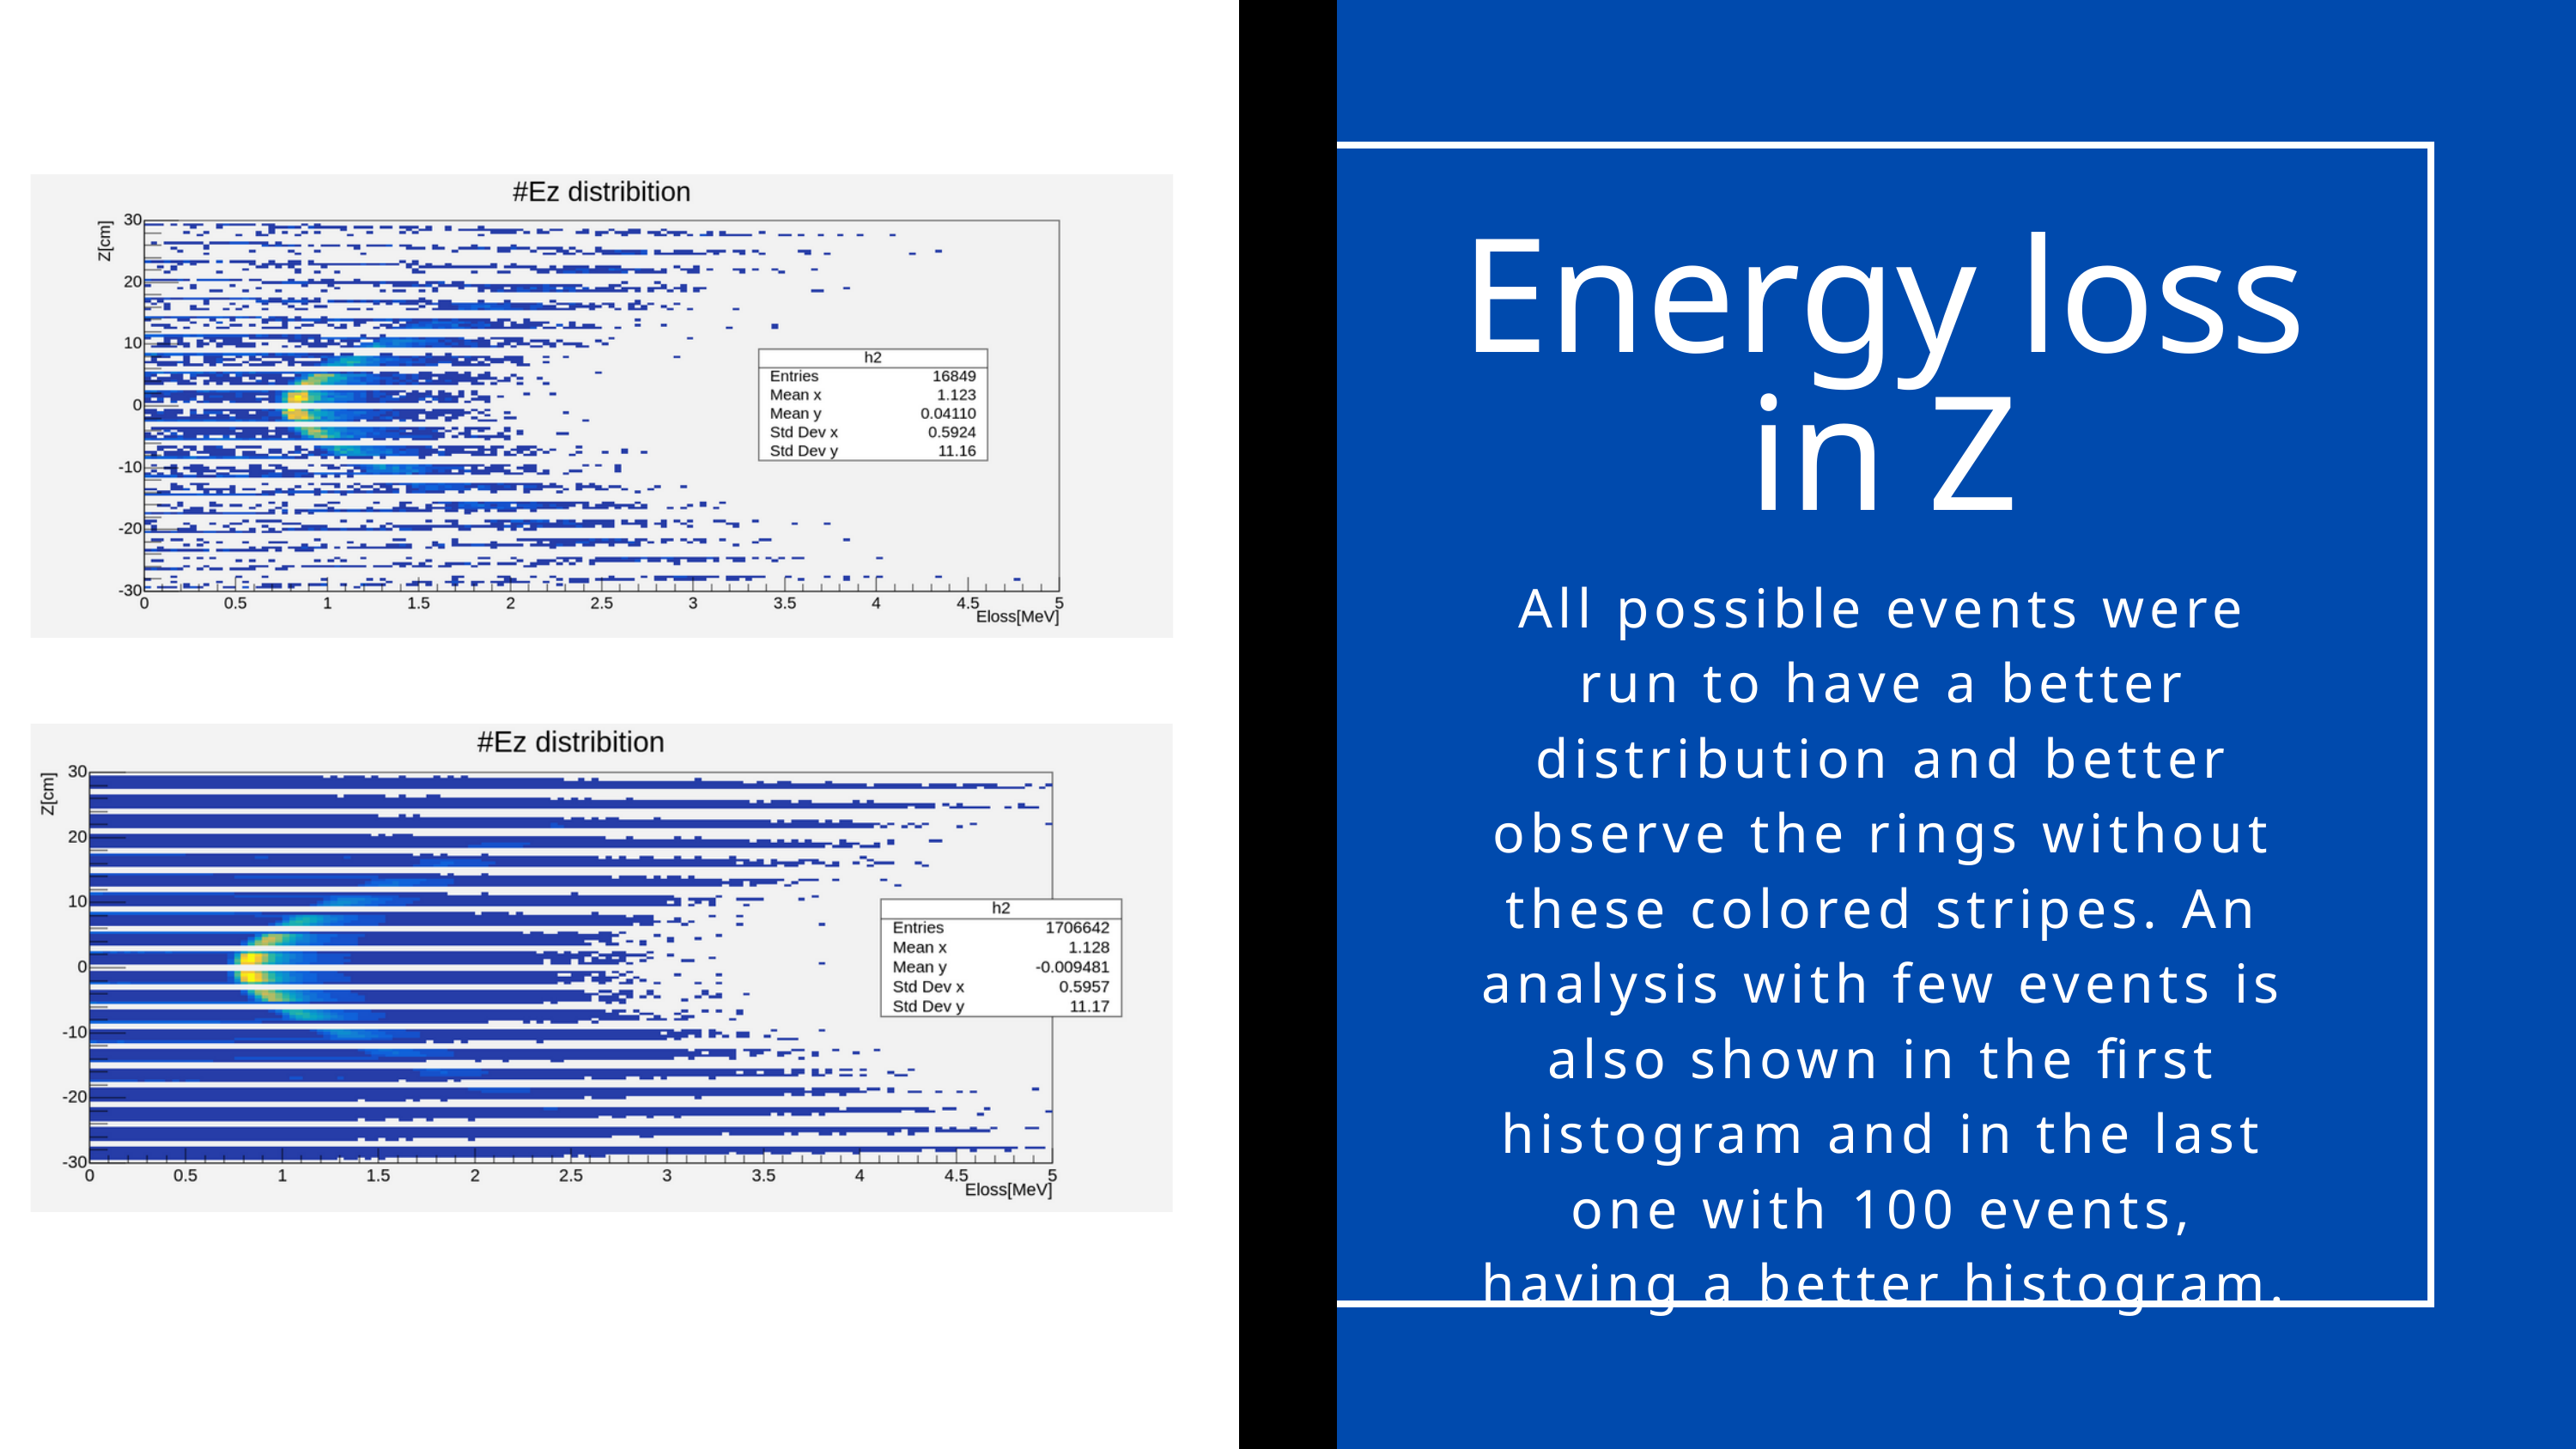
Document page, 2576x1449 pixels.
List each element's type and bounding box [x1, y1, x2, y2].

text_box [1471, 1311, 2297, 1315]
text_box [1239, 0, 1337, 1449]
text_box [0, 0, 1235, 1449]
text_box [1343, 144, 2432, 1304]
